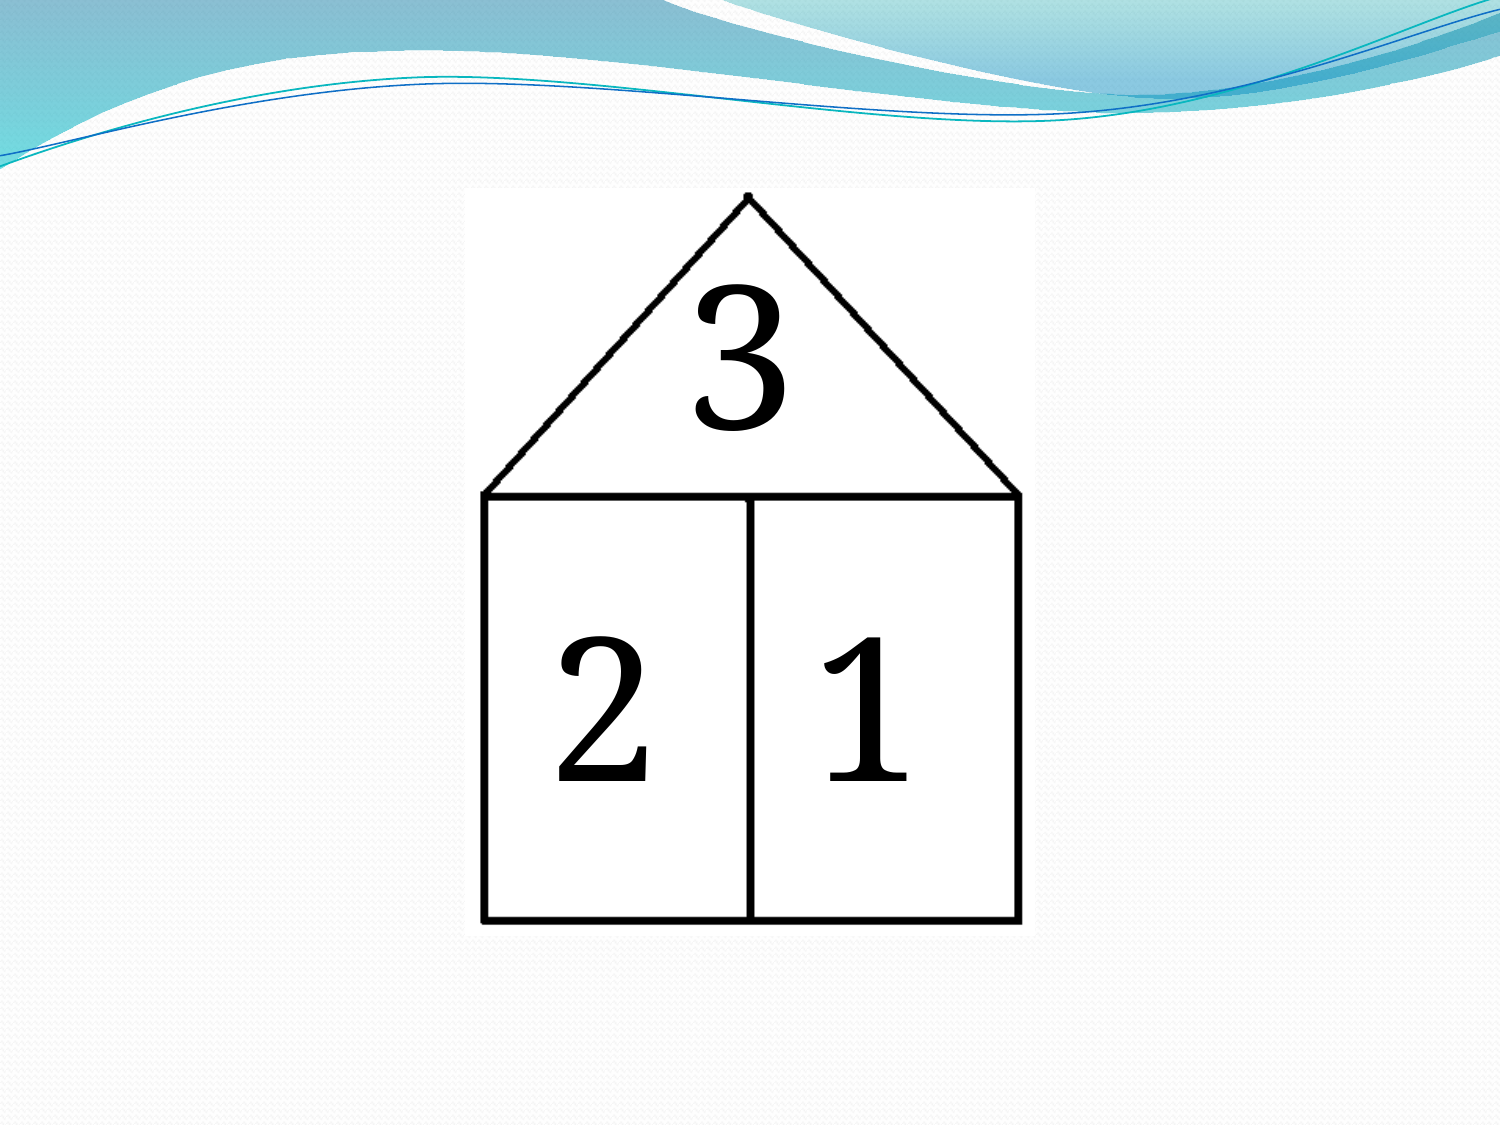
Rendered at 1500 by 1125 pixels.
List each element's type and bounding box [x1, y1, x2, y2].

picture [465, 188, 1035, 937]
